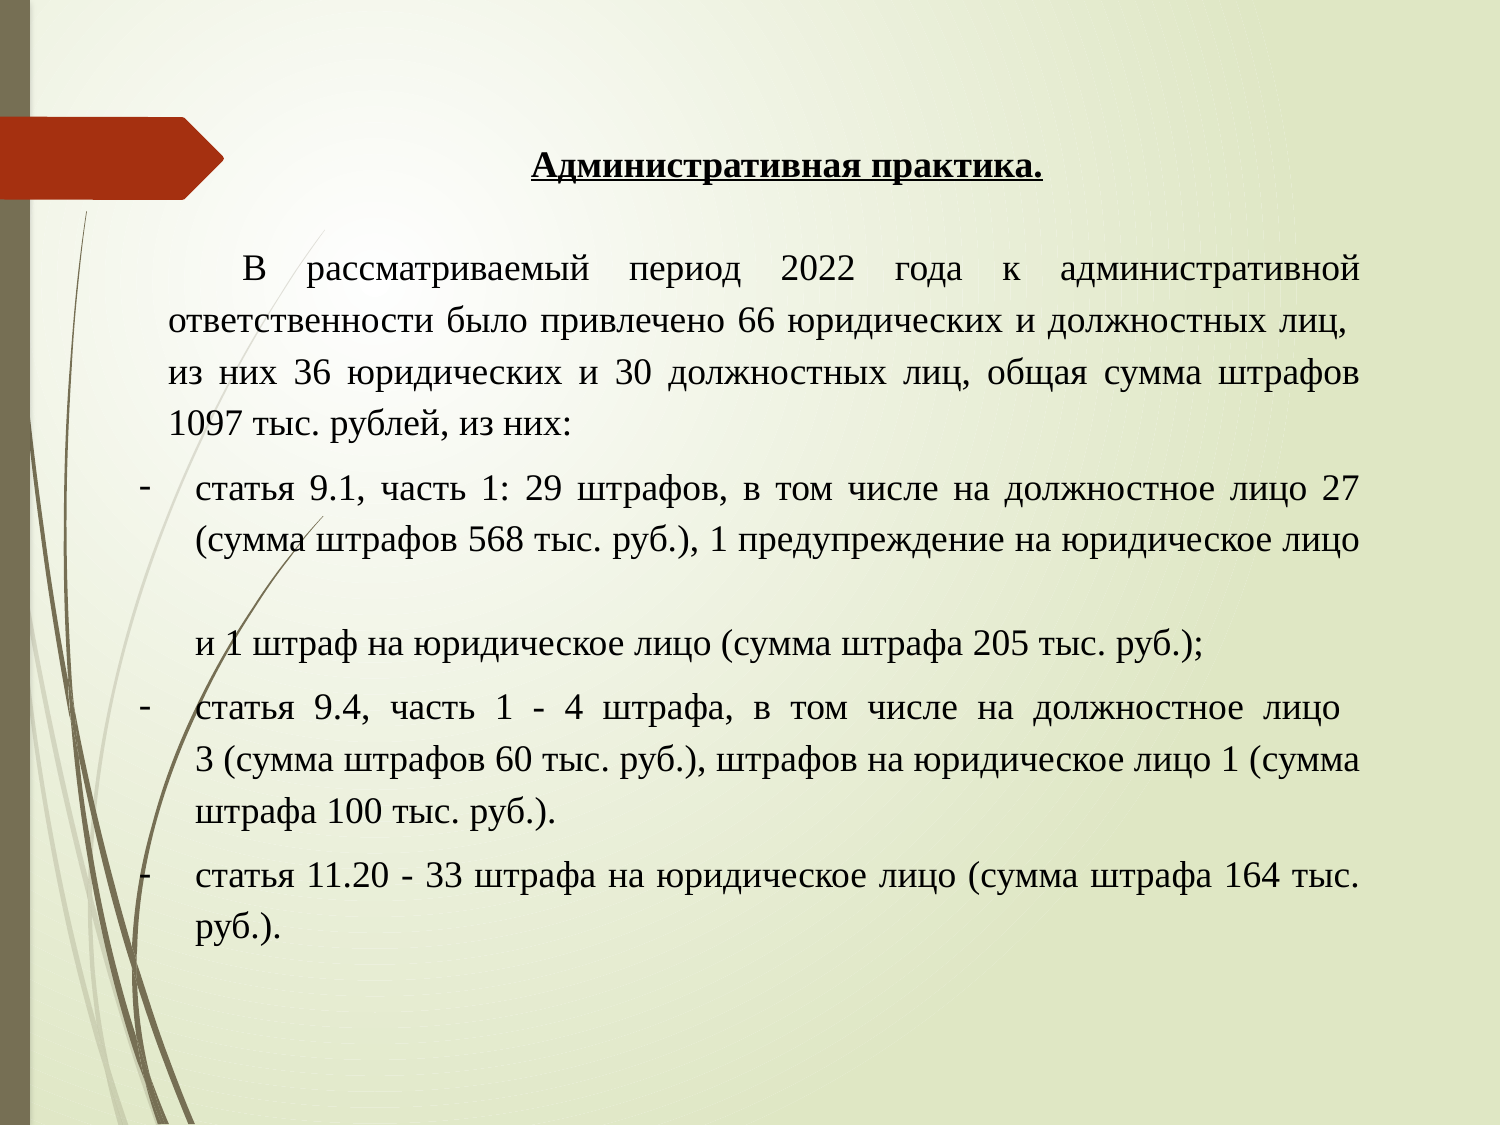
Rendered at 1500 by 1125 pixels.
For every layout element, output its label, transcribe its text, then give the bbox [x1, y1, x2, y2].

text_box Административная практика. В рассматриваемый период 2022 года к административной ответственности было привлечено 66 юридических и должностных лиц, из них 36 юридических и 30 должностных лиц, общая сумма штрафов 1097 тыс. рублей, из них: статья 9.1, часть 1: 29 штрафов, в том числе на должностное лицо 27 (сумма штрафов 568 тыс. руб.), 1 предупреждение на юридическое лицо и 1 штраф на юридическое лицо (сумма штрафа 205 тыс. руб.); статья 9.4, часть 1 - 4 штрафа, в том числе на должностное лицо 3 (сумма штрафов 60 тыс. руб.), штрафов на юридическое лицо 1 (сумма штрафа 100 тыс. руб.). статья 11.20 - 33 штрафа на юридическое лицо (сумма штрафа 164 тыс. руб.). [123, 125, 1376, 954]
